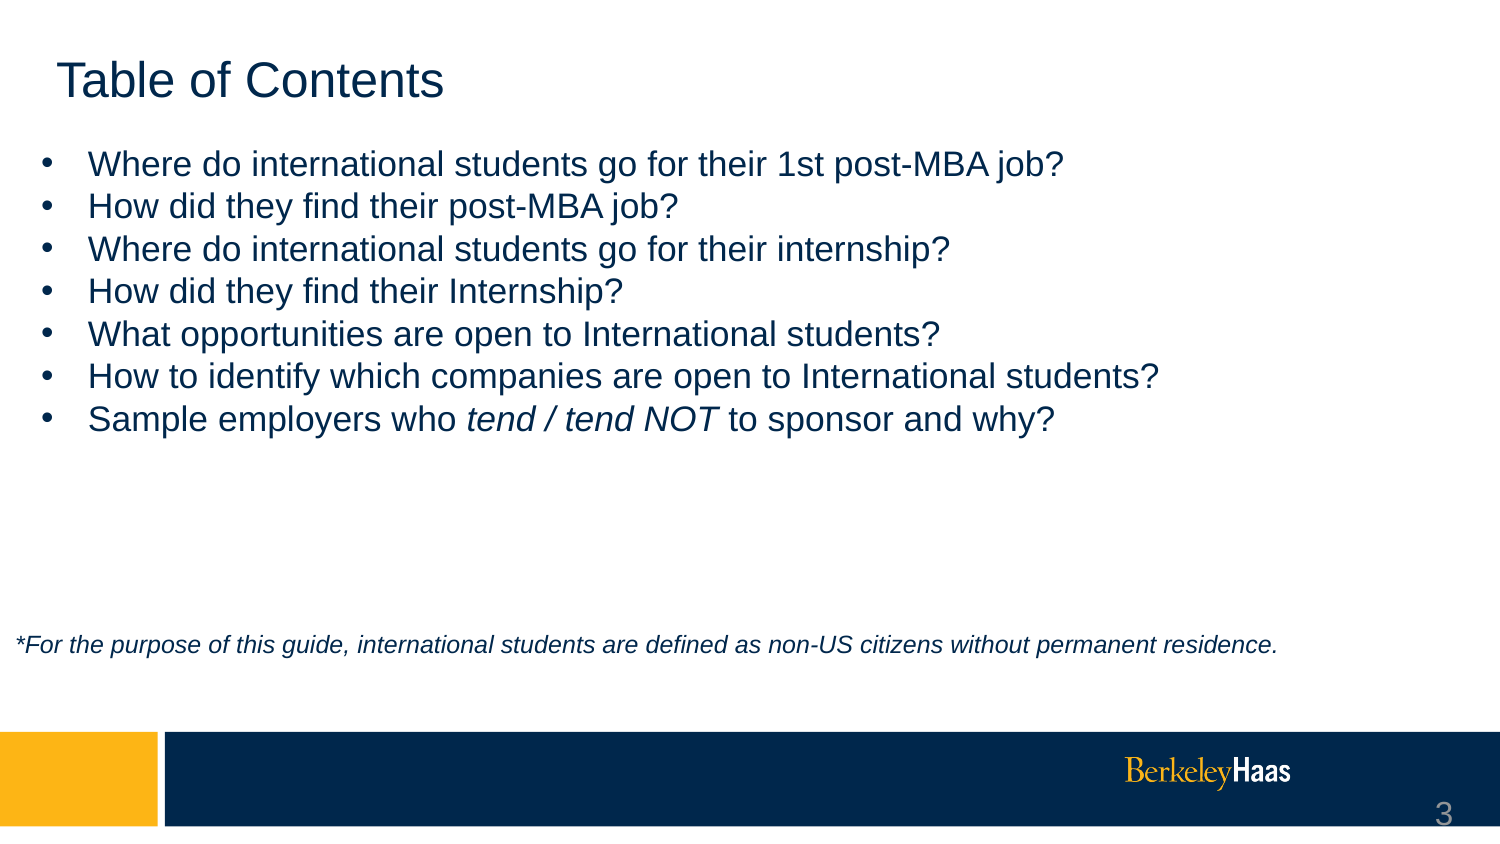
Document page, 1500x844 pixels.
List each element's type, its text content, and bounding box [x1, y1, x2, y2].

picture [1123, 755, 1293, 793]
text_box *For the purpose of this guide, international students are defined as non-US citizens without permanent residence. [0, 620, 1324, 666]
title Table of Contents [41, 0, 1335, 133]
text_box Where do international students go for their 1st post-MBA job? How did they find their post-MBA job? Where do international students go for their internship? How did they find their Internship? What opportunities are open to International students? How to identify which companies are open to International students? Sample employers who tend / tend NOT to sponsor and why? [26, 133, 1397, 619]
